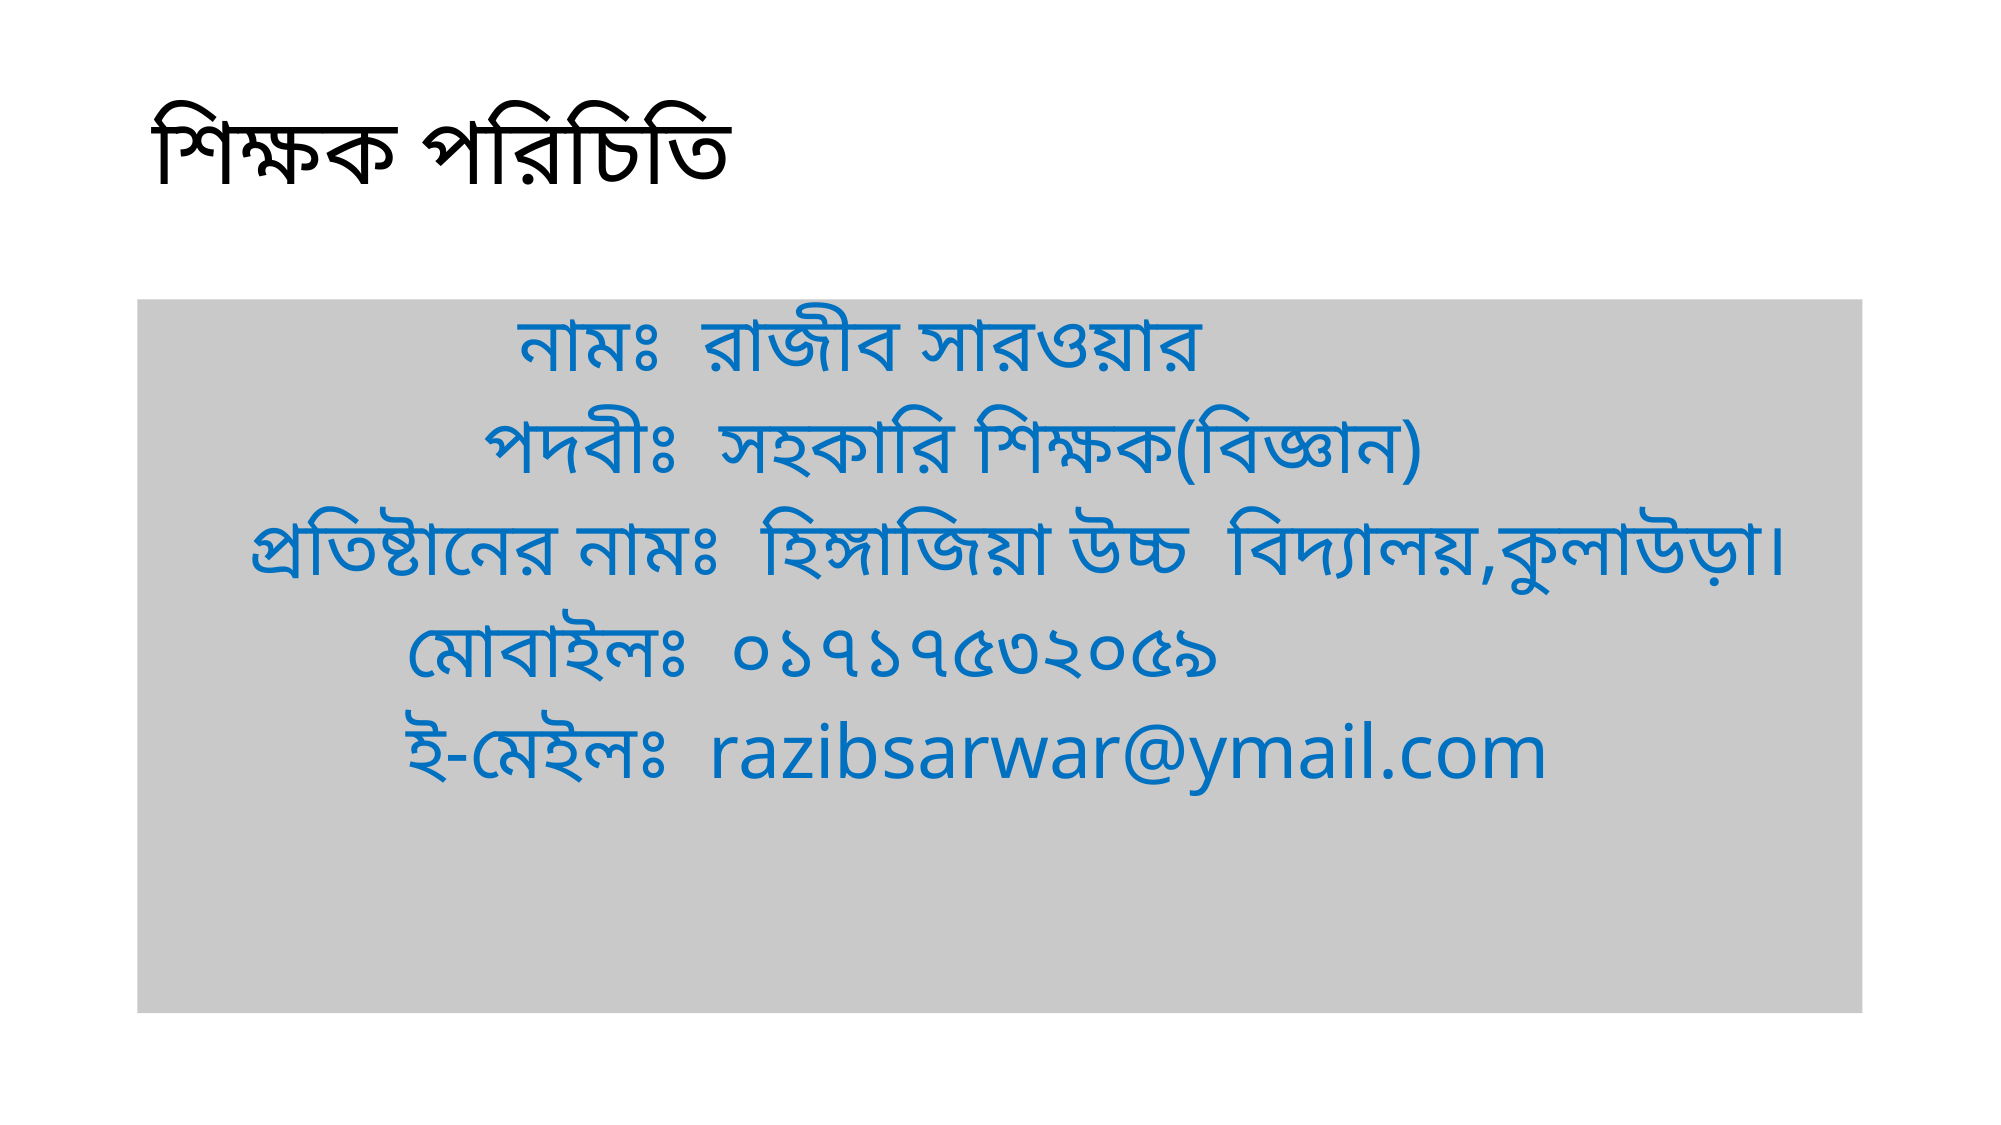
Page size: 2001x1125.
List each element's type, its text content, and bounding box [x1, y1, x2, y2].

title শিক্ষক পরিচিতি [137, 46, 1863, 264]
list নামঃ রাজীব সারওয়ার পদবীঃ সহকারি শিক্ষক(বিজ্ঞান) প্রতিষ্টানের নামঃ হিঙ্গাজিয়া উচ্চ বিদ্যালয়,কুলাউড়া। মোবাইলঃ ০১৭১৭৫৩২০৫৯ ই-মেইলঃ razibsarwar@ymail.com [137, 299, 1863, 1014]
